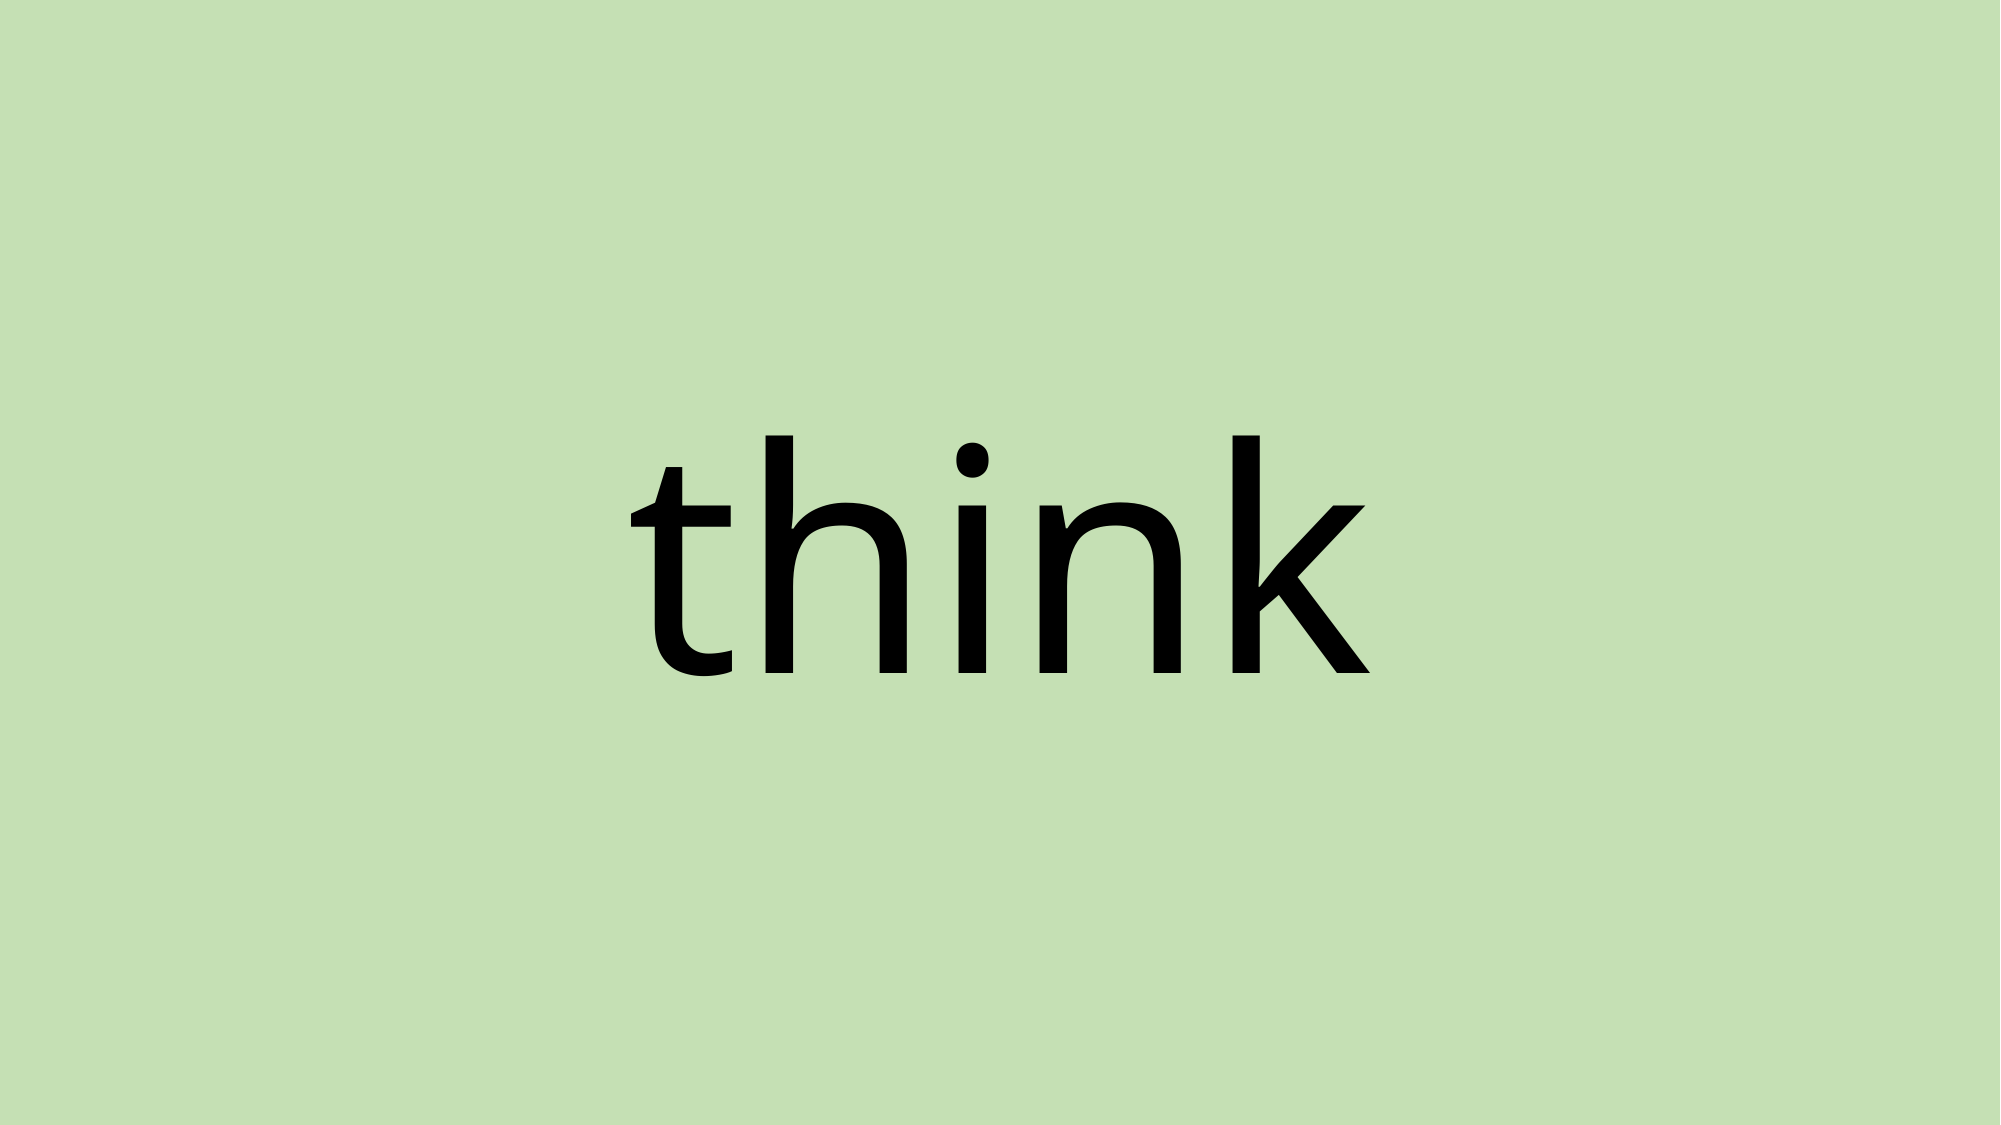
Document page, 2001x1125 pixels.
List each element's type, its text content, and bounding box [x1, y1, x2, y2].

text_box think [405, 354, 1594, 744]
